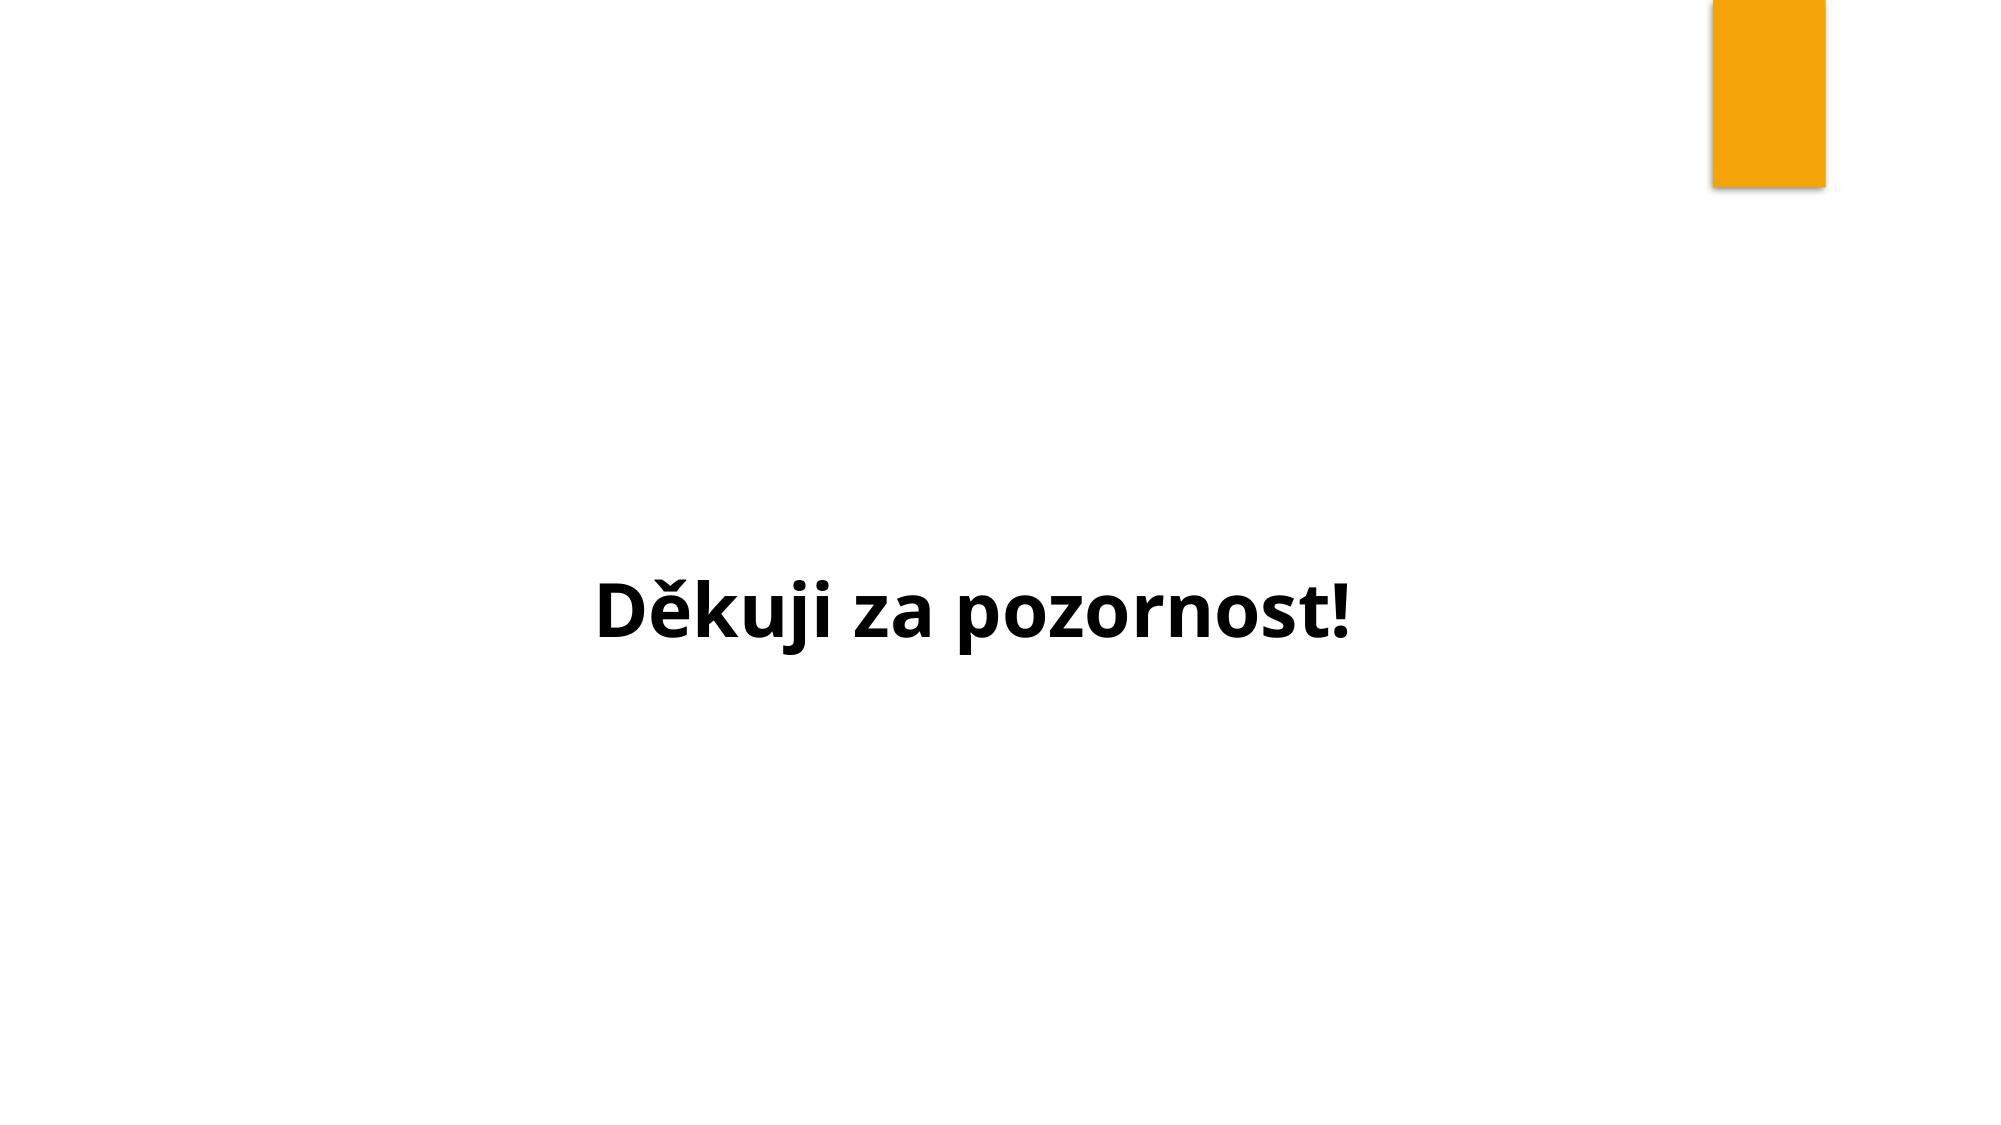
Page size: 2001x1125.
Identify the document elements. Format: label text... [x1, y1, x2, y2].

text_box Děkuji za pozornost! [578, 555, 1754, 661]
